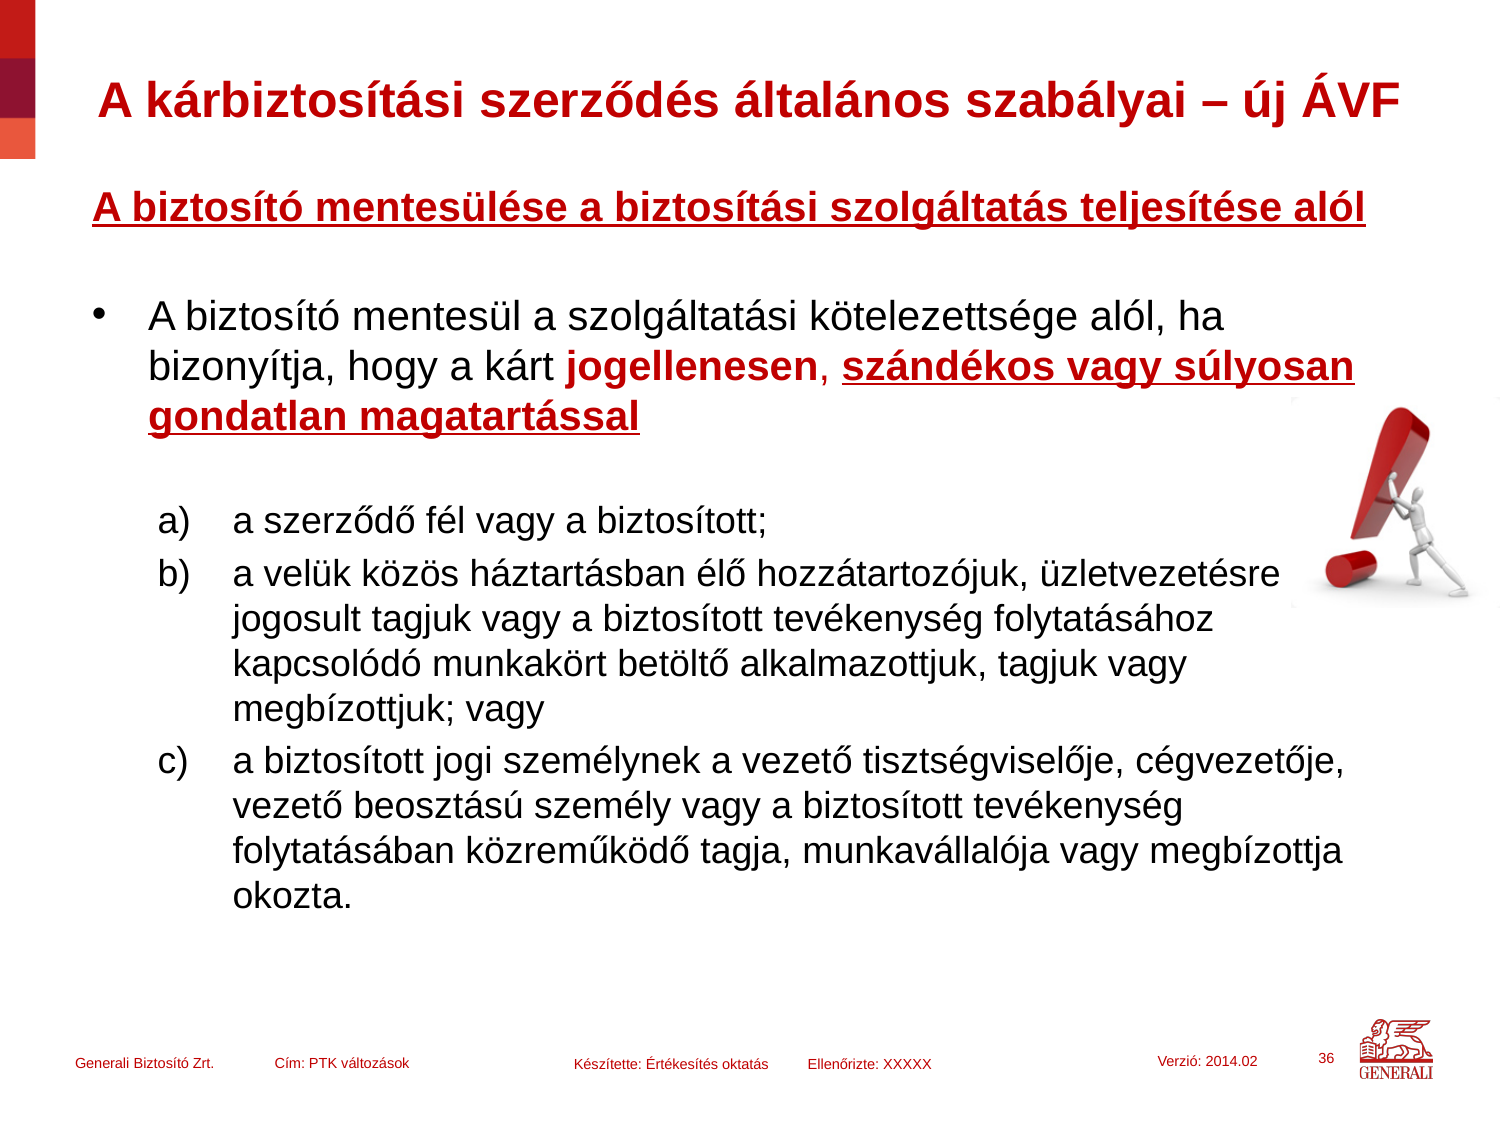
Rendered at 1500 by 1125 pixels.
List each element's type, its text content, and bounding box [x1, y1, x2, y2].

list A biztosító mentesülése a biztosítási szolgáltatás teljesítése alól A biztosító mentesül a szolgáltatási kötelezettsége alól, ha bizonyítja, hogy a kárt jogellenesen, szándékos vagy súlyosan gondatlan magatartással a szerződő fél vagy a biztosított; a velük közös háztartásban élő hozzátartozójuk, üzletvezetésre jogosult tagjuk vagy a biztosított tevékenység folytatásához kapcsolódó munkakört betöltő alkalmazottjuk, tagjuk vagy megbízottjuk; vagy a biztosított jogi személynek a vezető tisztségviselője, cégvezetője, vezető beosztású személy vagy a biztosított tevékenység folytatásában közreműködő tagja, munkavállalója vagy megbízottja okozta. [76, 172, 1428, 1036]
title A kárbiztosítási szerződés általános szabályai – új ÁVF [74, 44, 1426, 150]
picture [1290, 396, 1500, 608]
